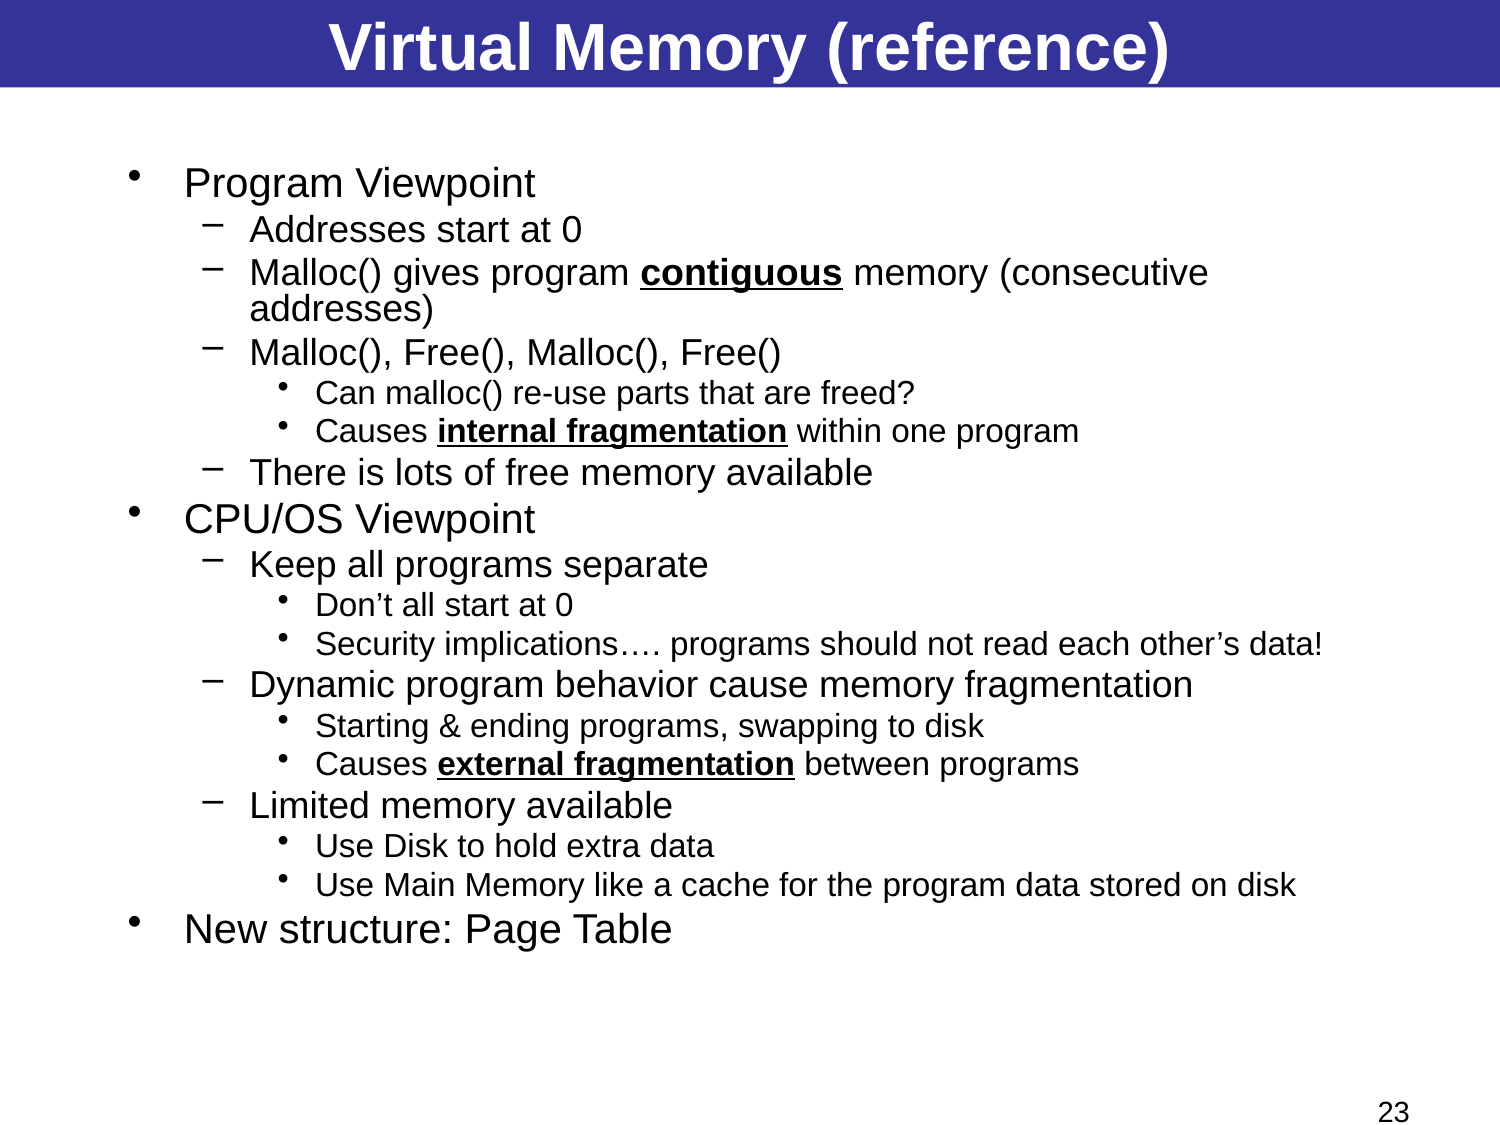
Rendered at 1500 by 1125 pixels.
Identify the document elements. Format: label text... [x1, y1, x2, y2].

title Virtual Memory (reference) [0, 0, 1500, 88]
slide_number 23 [1074, 1085, 1425, 1125]
list Program Viewpoint Addresses start at 0 Malloc() gives program contiguous memory (consecutive addresses) Malloc(), Free(), Malloc(), Free() Can malloc() re-use parts that are freed? Causes internal fragmentation within one program There is lots of free memory available CPU/OS Viewpoint Keep all programs separate Don’t all start at 0 Security implications…. programs should not read each other’s data! Dynamic program behavior cause memory fragmentation Starting & ending programs, swapping to disk Causes external fragmentation between programs Limited memory available Use Disk to hold extra data Use Main Memory like a cache for the program data stored on disk New structure: Page Table [112, 158, 1388, 1000]
